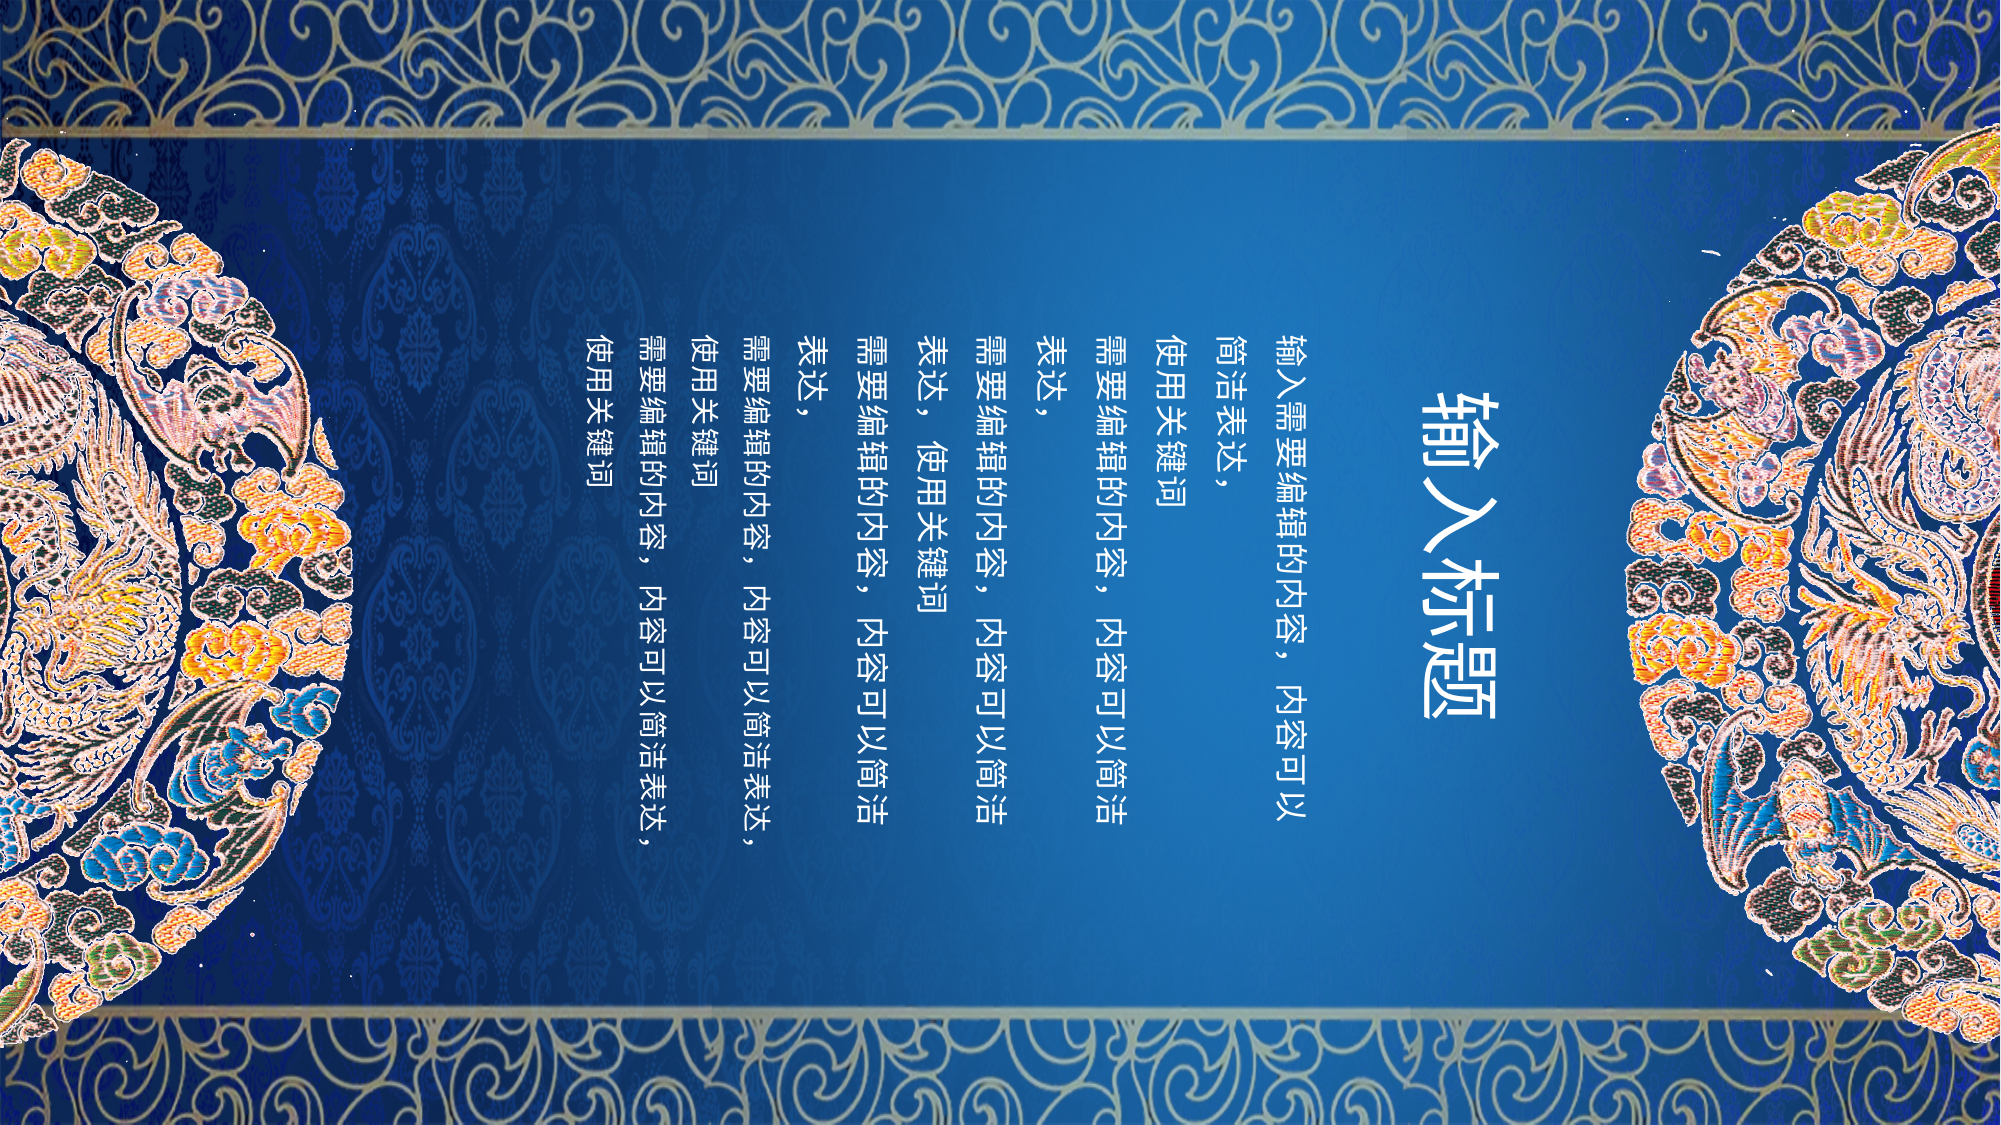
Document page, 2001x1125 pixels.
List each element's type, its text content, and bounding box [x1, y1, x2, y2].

picture [0, 0, 2001, 1125]
text_box 输入需要编辑的内容，内容可以简洁表达， 使用关键词 需要编辑的内容，内容可以简洁表达， 需要编辑的内容，内容可以简洁表达，使用关键词 需要编辑的内容，内容可以简洁表达， 需要编辑的内容，内容可以简洁表达，使用关键词 需要编辑的内容，内容可以简洁表达，使用关键词 [374, 319, 1340, 870]
text_box 输入标题 [1388, 375, 1520, 828]
